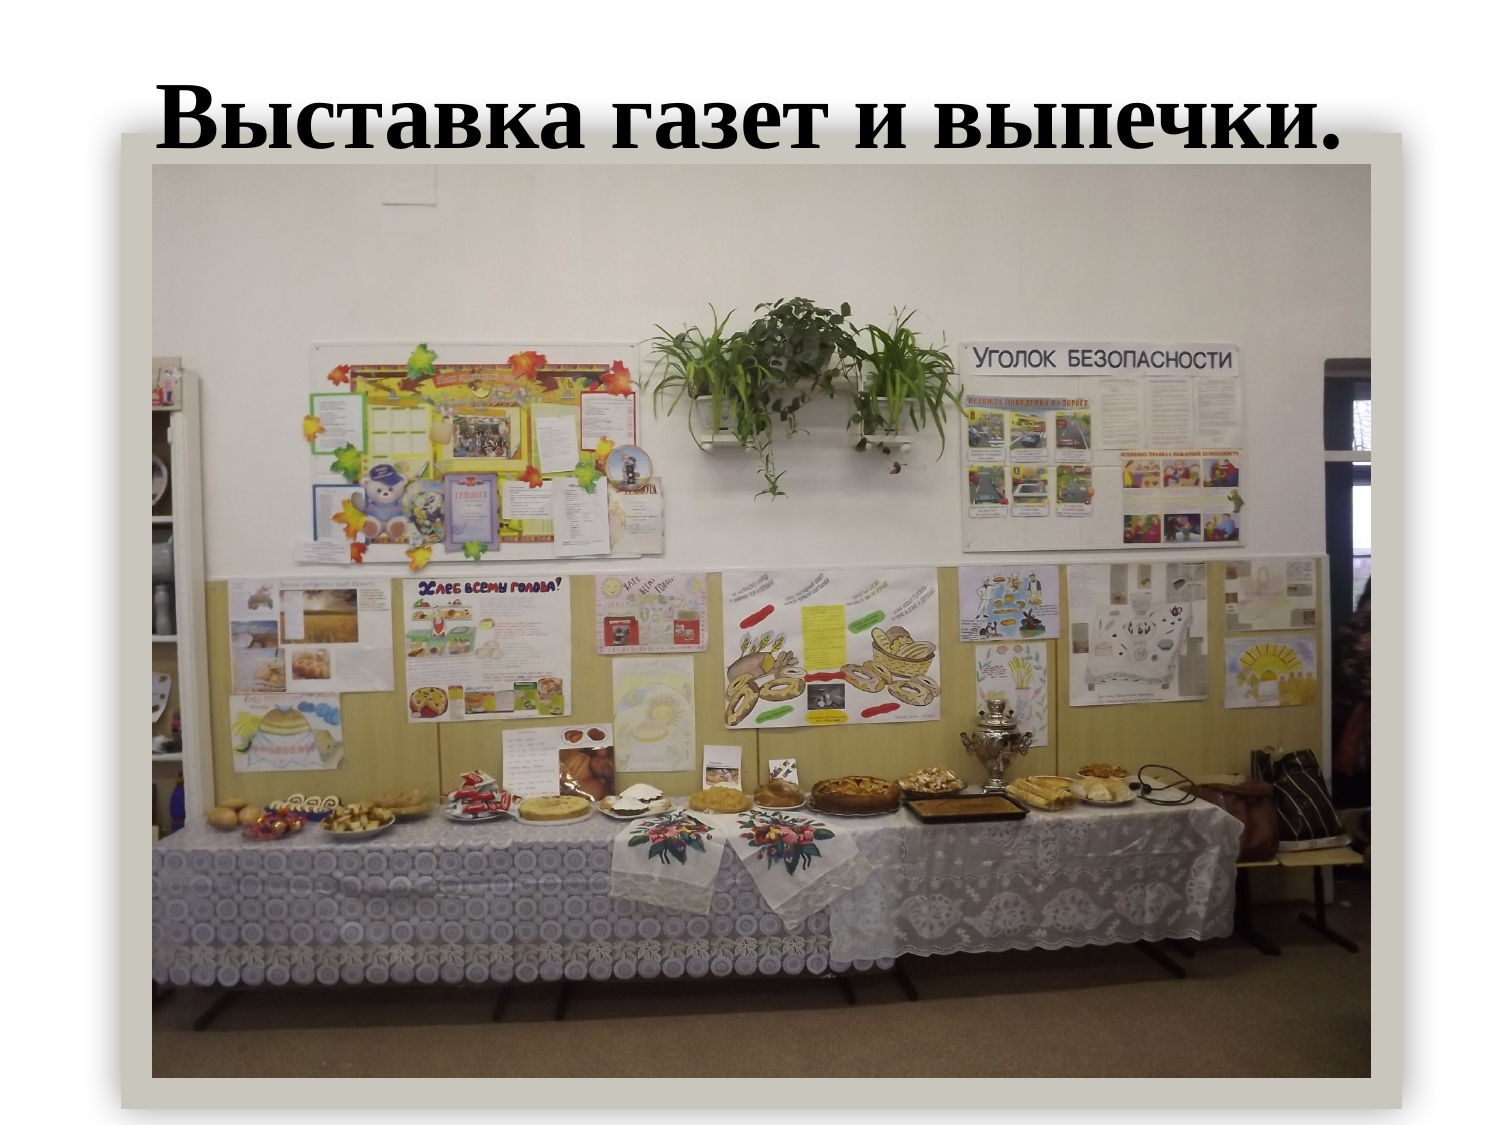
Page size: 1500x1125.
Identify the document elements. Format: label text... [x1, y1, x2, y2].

title Выставка газет и выпечки. [75, 45, 1425, 176]
picture [152, 163, 1372, 1079]
